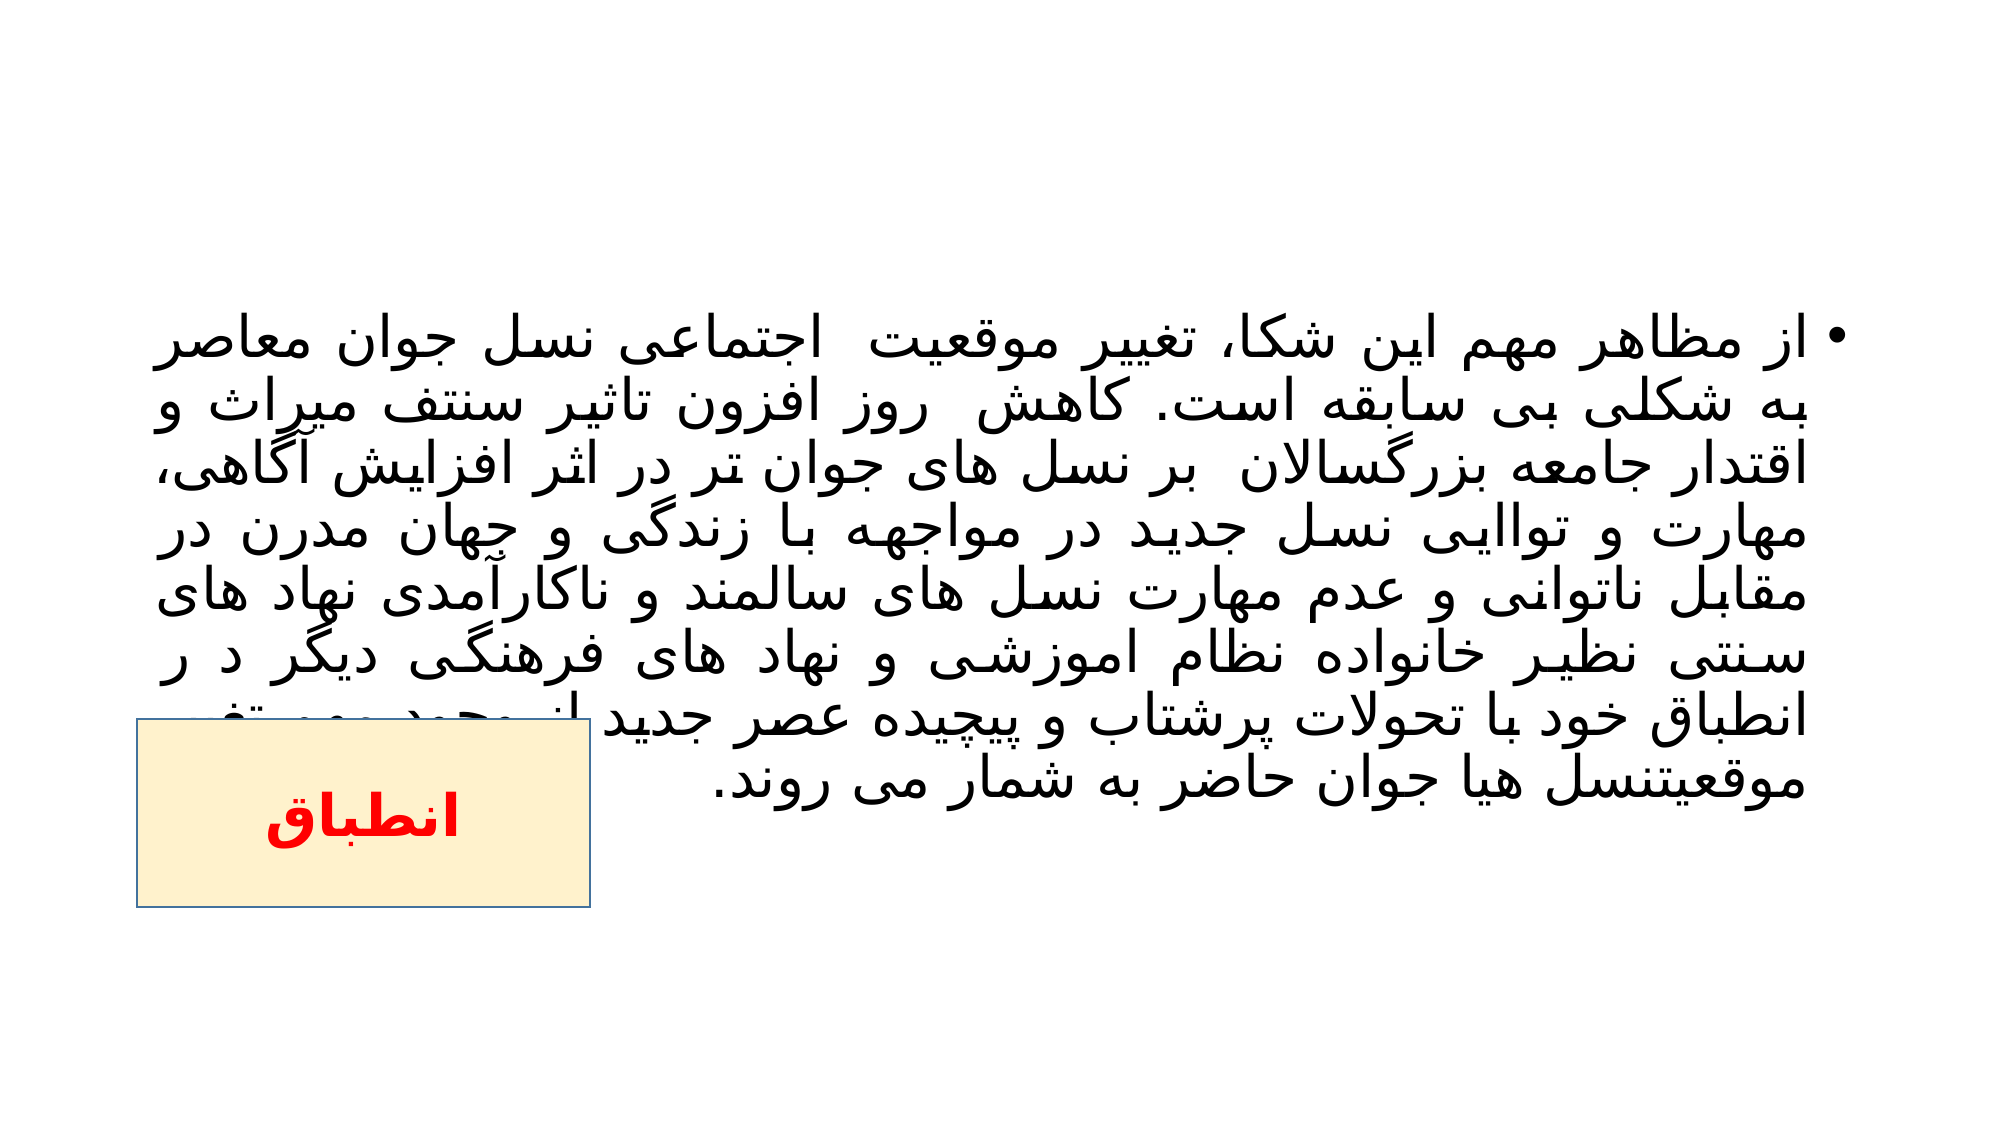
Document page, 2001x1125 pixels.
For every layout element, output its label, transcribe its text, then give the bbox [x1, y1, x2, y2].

text_box انطباق [136, 718, 591, 908]
list از مظاهر مهم این شکا، تغییر موقعیت اجتماعی نسل جوان معاصر به شکلی بی سابقه است. کاهش روز افزون تاثیر سنتف میراث و اقتدار جامعه بزرگسالان بر نسل های جوان تر در اثر افزایش آگاهی، مهارت و تواایی نسل جدید در مواجهه با زندگی و جهان مدرن در مقابل ناتوانی و عدم مهارت نسل های سالمند و ناکارآمدی نهاد های سنتی نظیر خانواده نظام اموزشی و نهاد های فرهنگی دیگر د ر انطباق خود با تحولات پرشتاب و پیچیده عصر جدید از وجود مهم تغییر موقعیتنسل هیا جوان حاضر به شمار می روند. [137, 299, 1863, 1014]
